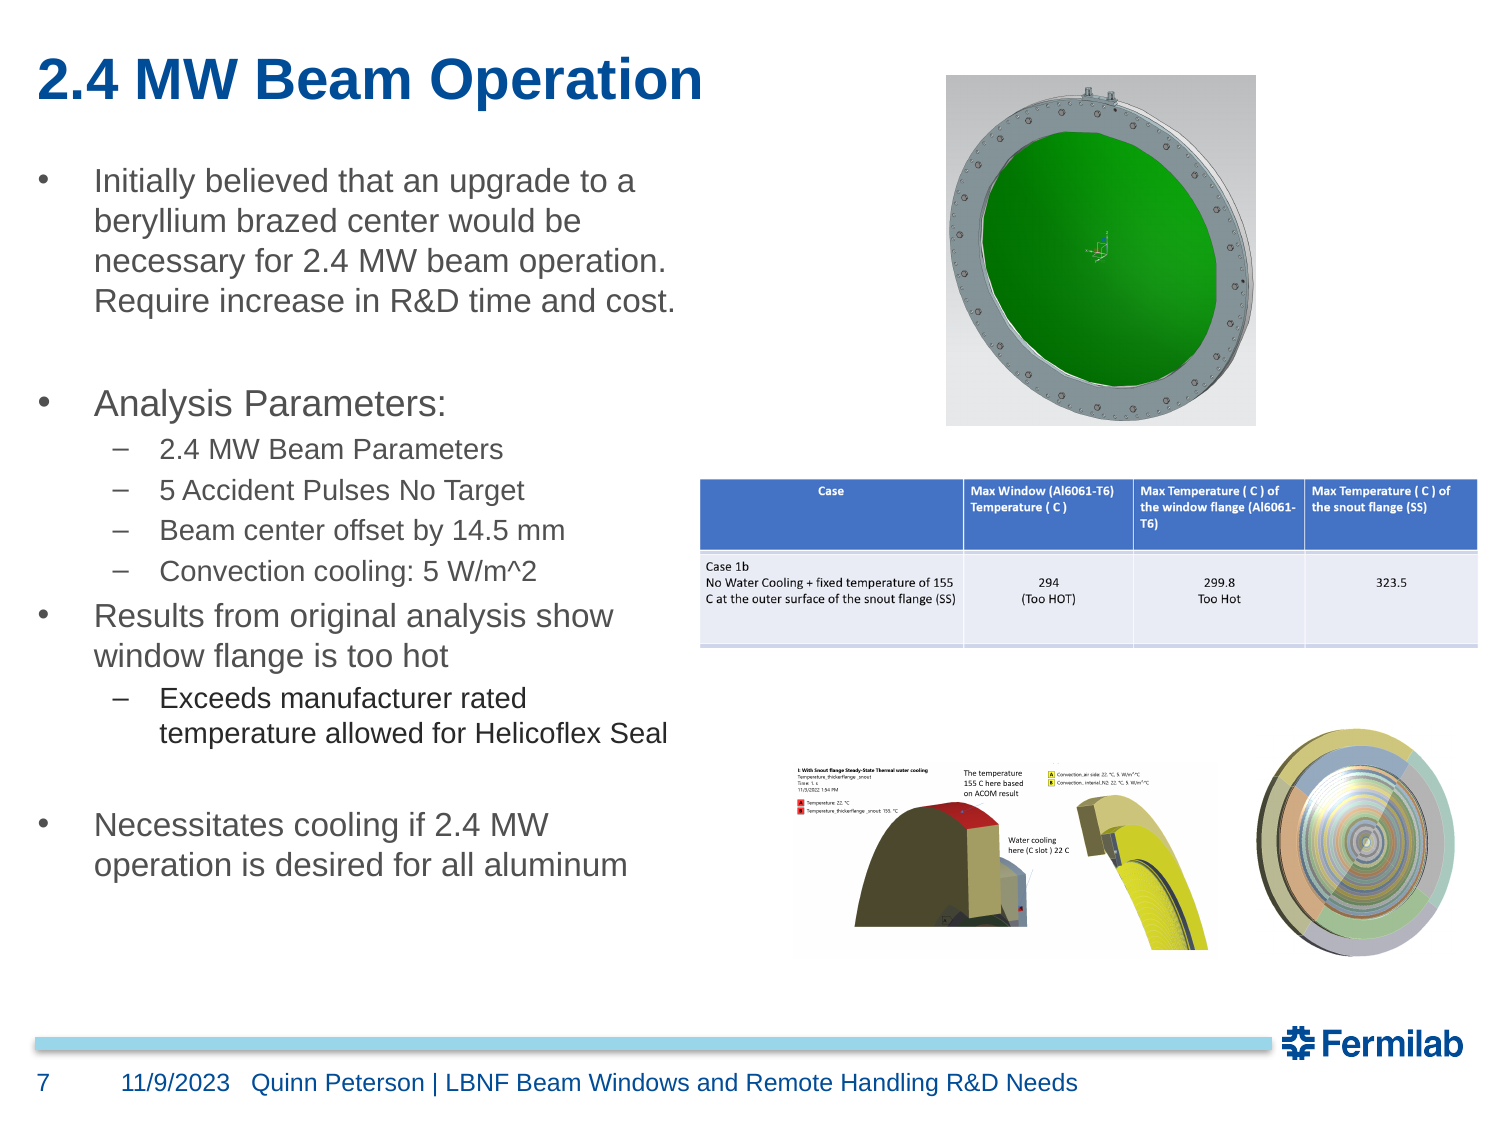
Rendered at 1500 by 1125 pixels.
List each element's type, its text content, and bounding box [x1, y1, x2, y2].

list Initially believed that an upgrade to a beryllium brazed center would be necessary for 2.4 MW beam operation. Require increase in R&D time and cost. Analysis Parameters: 2.4 MW Beam Parameters 5 Accident Pulses No Target Beam center offset by 14.5 mm Convection cooling: 5 W/m^2 Results from original analysis show window flange is too hot Exceeds manufacturer rated temperature allowed for Helicoflex Seal Necessitates cooling if 2.4 MW operation is desired for all aluminum [37, 159, 682, 990]
picture [793, 761, 1218, 959]
picture [1282, 1026, 1463, 1060]
picture [1255, 724, 1456, 957]
picture [946, 74, 1257, 426]
slide_number 7 [36, 1066, 105, 1106]
picture [696, 473, 1482, 652]
footer Quinn Peterson | LBNF Beam Windows and Remote Handling R&D Needs [251, 1066, 1279, 1107]
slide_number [120, 1066, 232, 1107]
title 2.4 MW Beam Operation [37, 41, 1463, 112]
